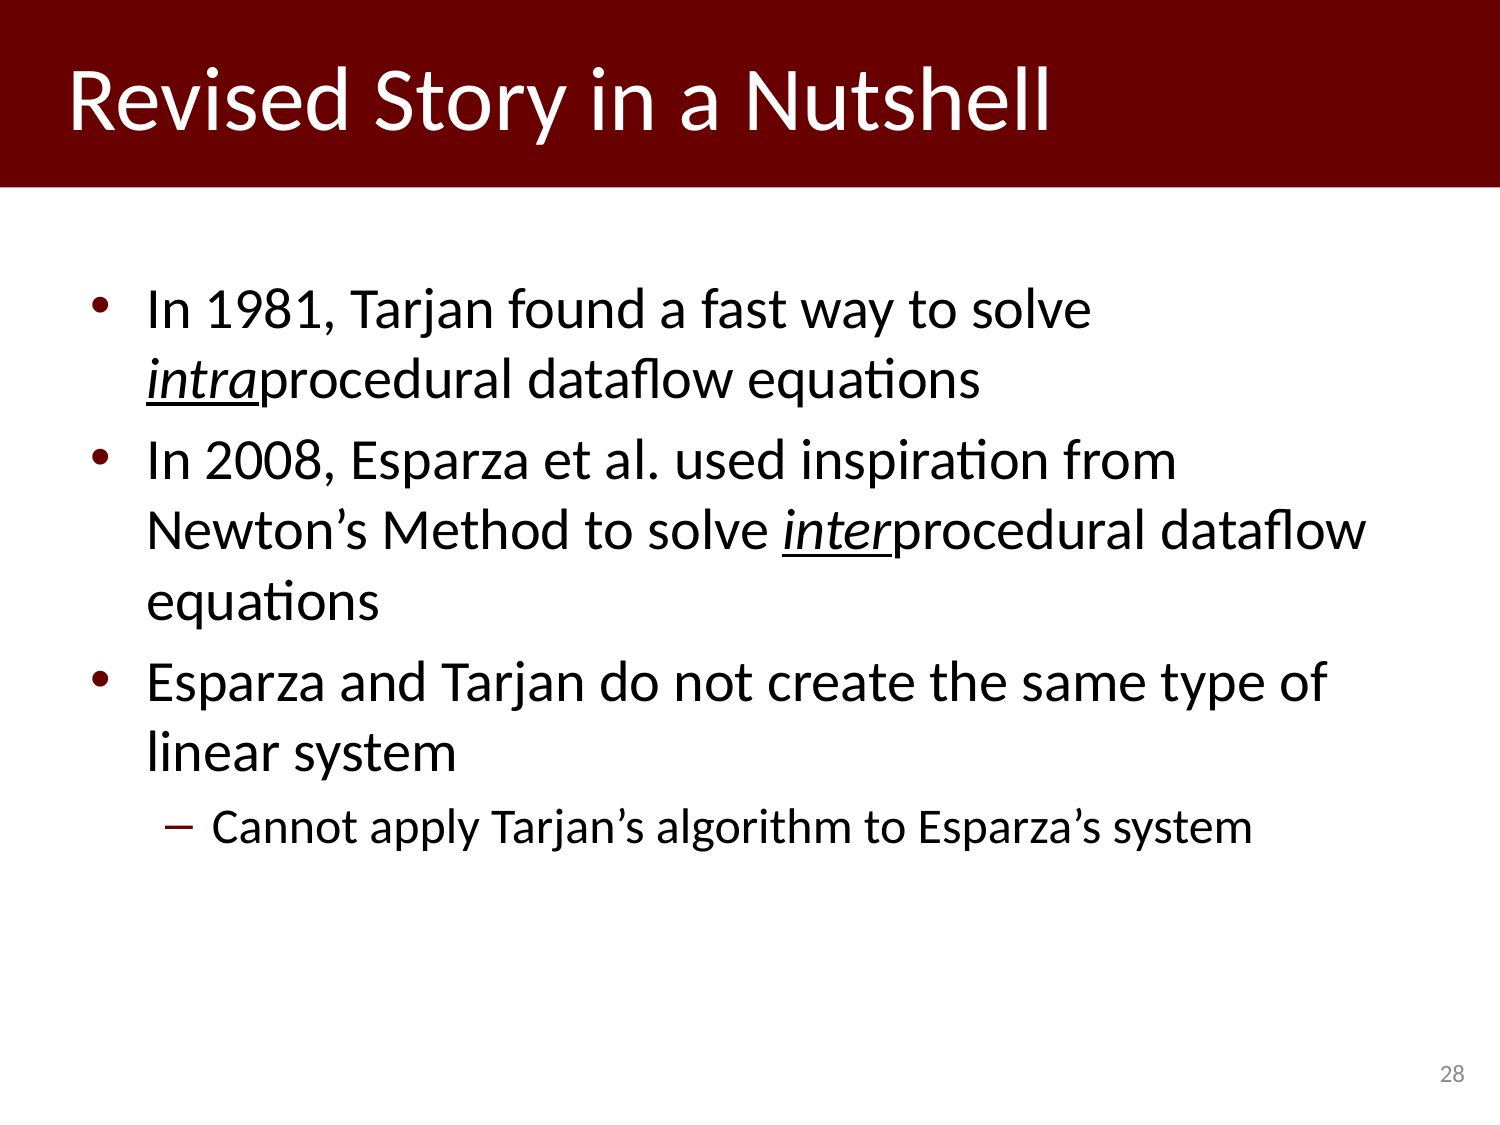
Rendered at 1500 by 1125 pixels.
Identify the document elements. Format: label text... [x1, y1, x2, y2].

list In 1981, Tarjan found a fast way to solve intraprocedural dataflow equations In 2008, Esparza et al. used inspiration from Newton’s Method to solve interprocedural dataflow equations Esparza and Tarjan do not create the same type of linear system Cannot apply Tarjan’s algorithm to Esparza’s system [75, 262, 1425, 1005]
title Revised Story in a Nutshell [0, 0, 1500, 188]
slide_number 28 [1130, 1042, 1481, 1103]
